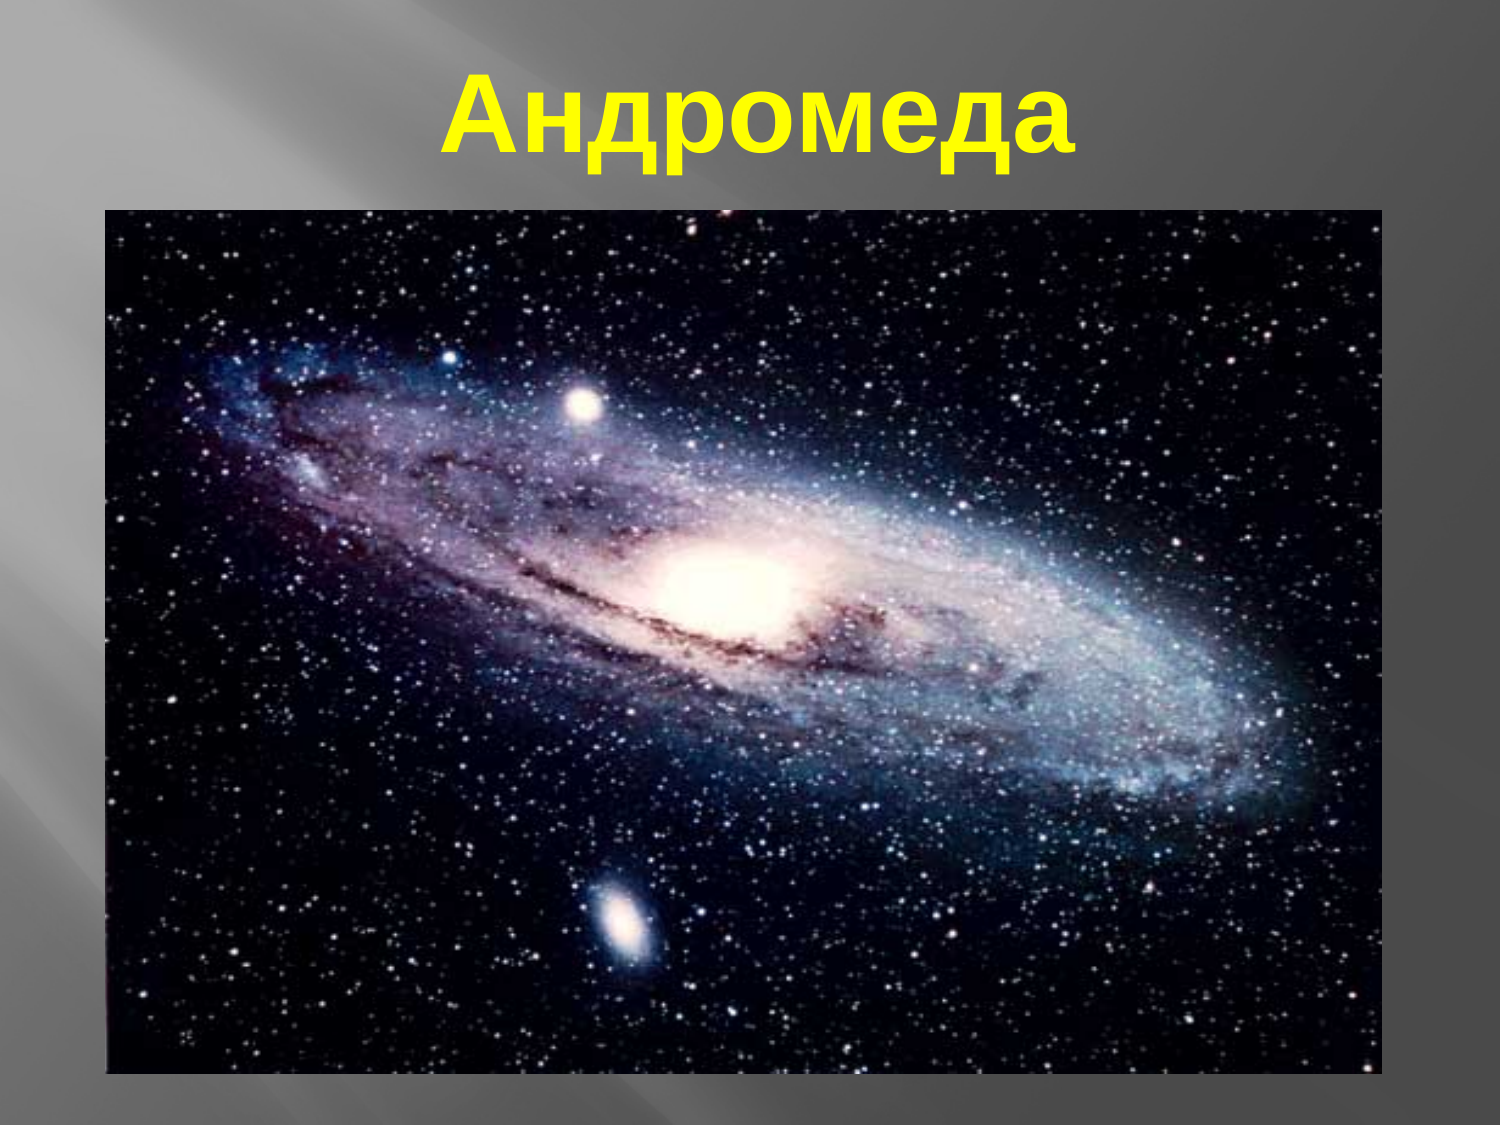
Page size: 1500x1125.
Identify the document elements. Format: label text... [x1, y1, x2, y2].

picture [105, 210, 1382, 1074]
title Андромеда [82, 46, 1432, 169]
